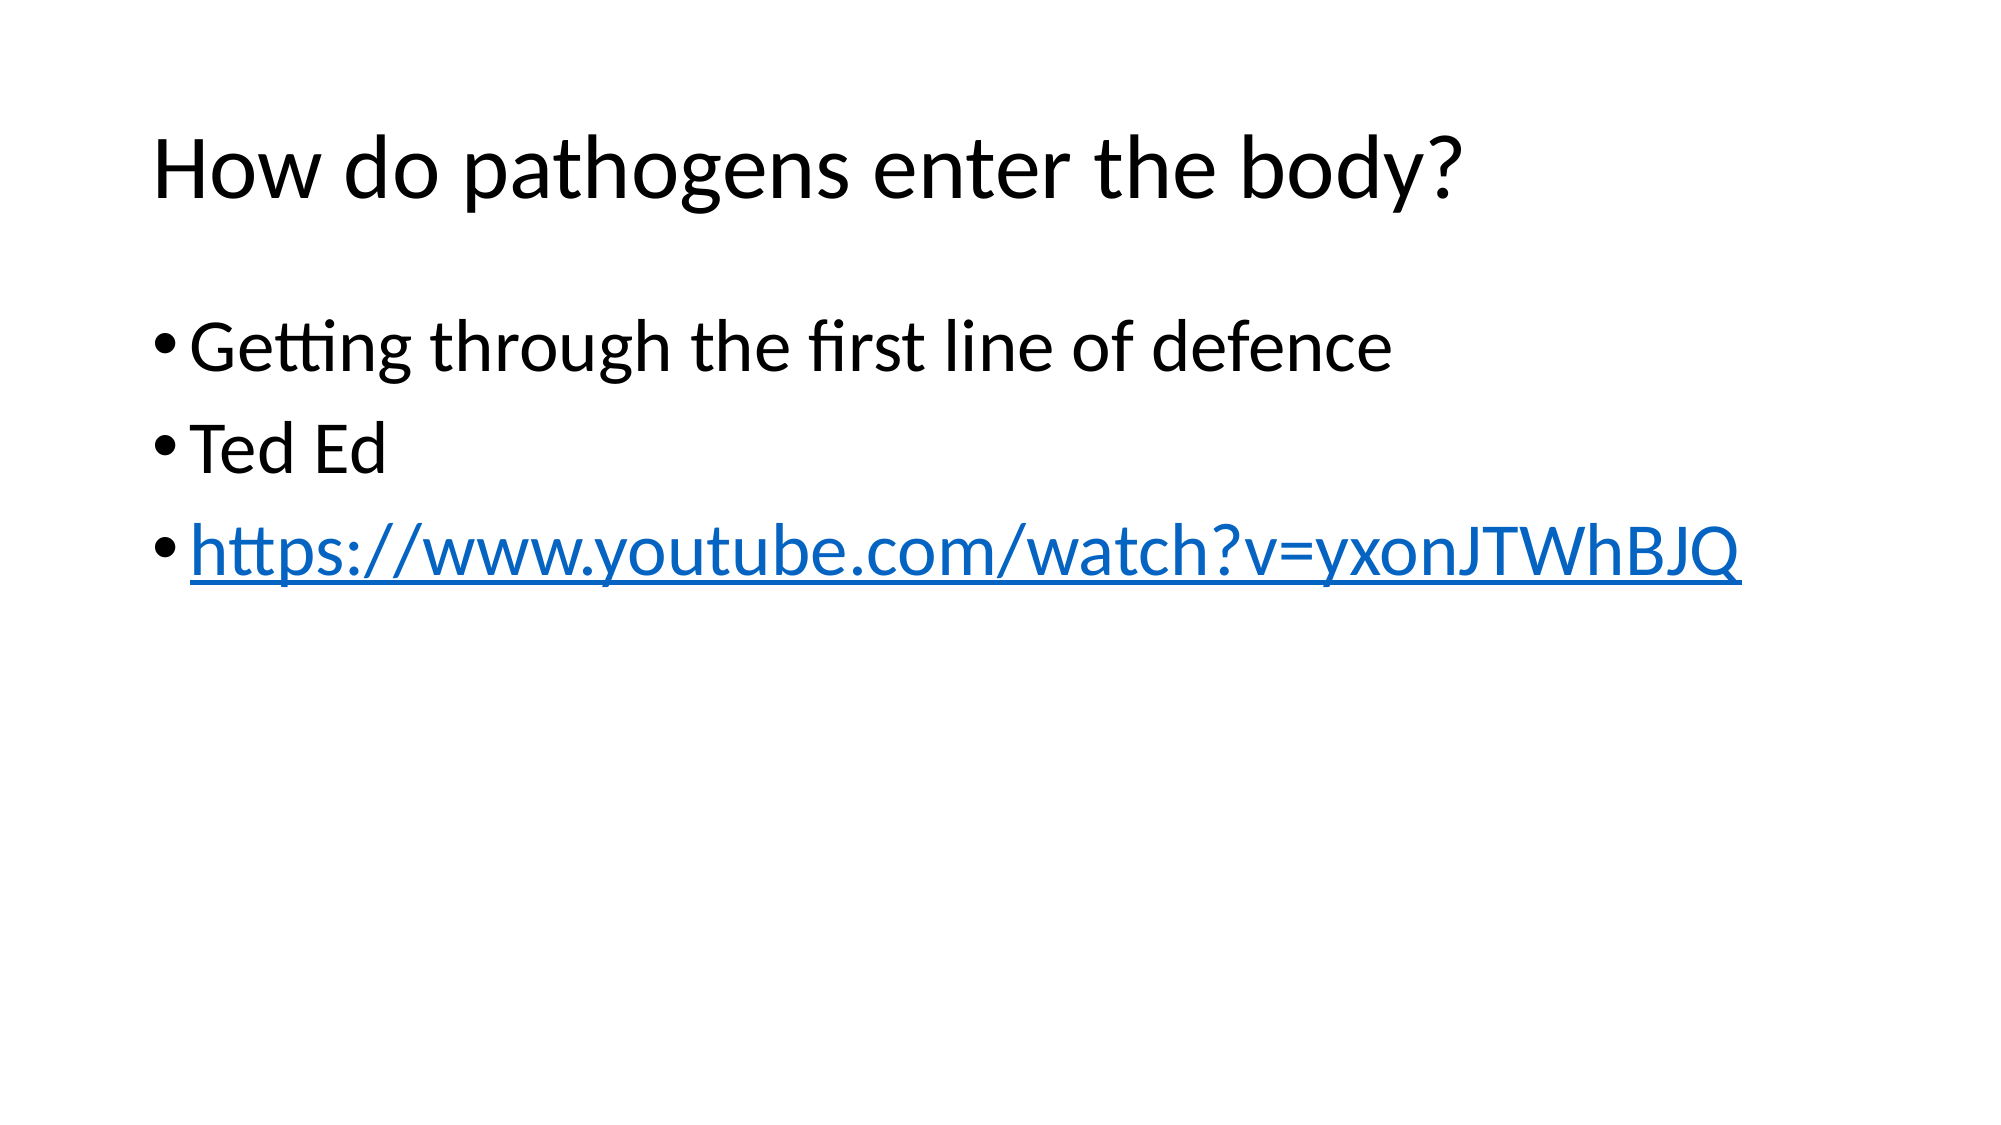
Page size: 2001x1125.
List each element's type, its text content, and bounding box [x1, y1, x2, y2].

list Getting through the first line of defence Ted Ed https://www.youtube.com/watch?v=yxonJTWhBJQ [137, 299, 1863, 1014]
title How do pathogens enter the body? [137, 59, 1863, 278]
